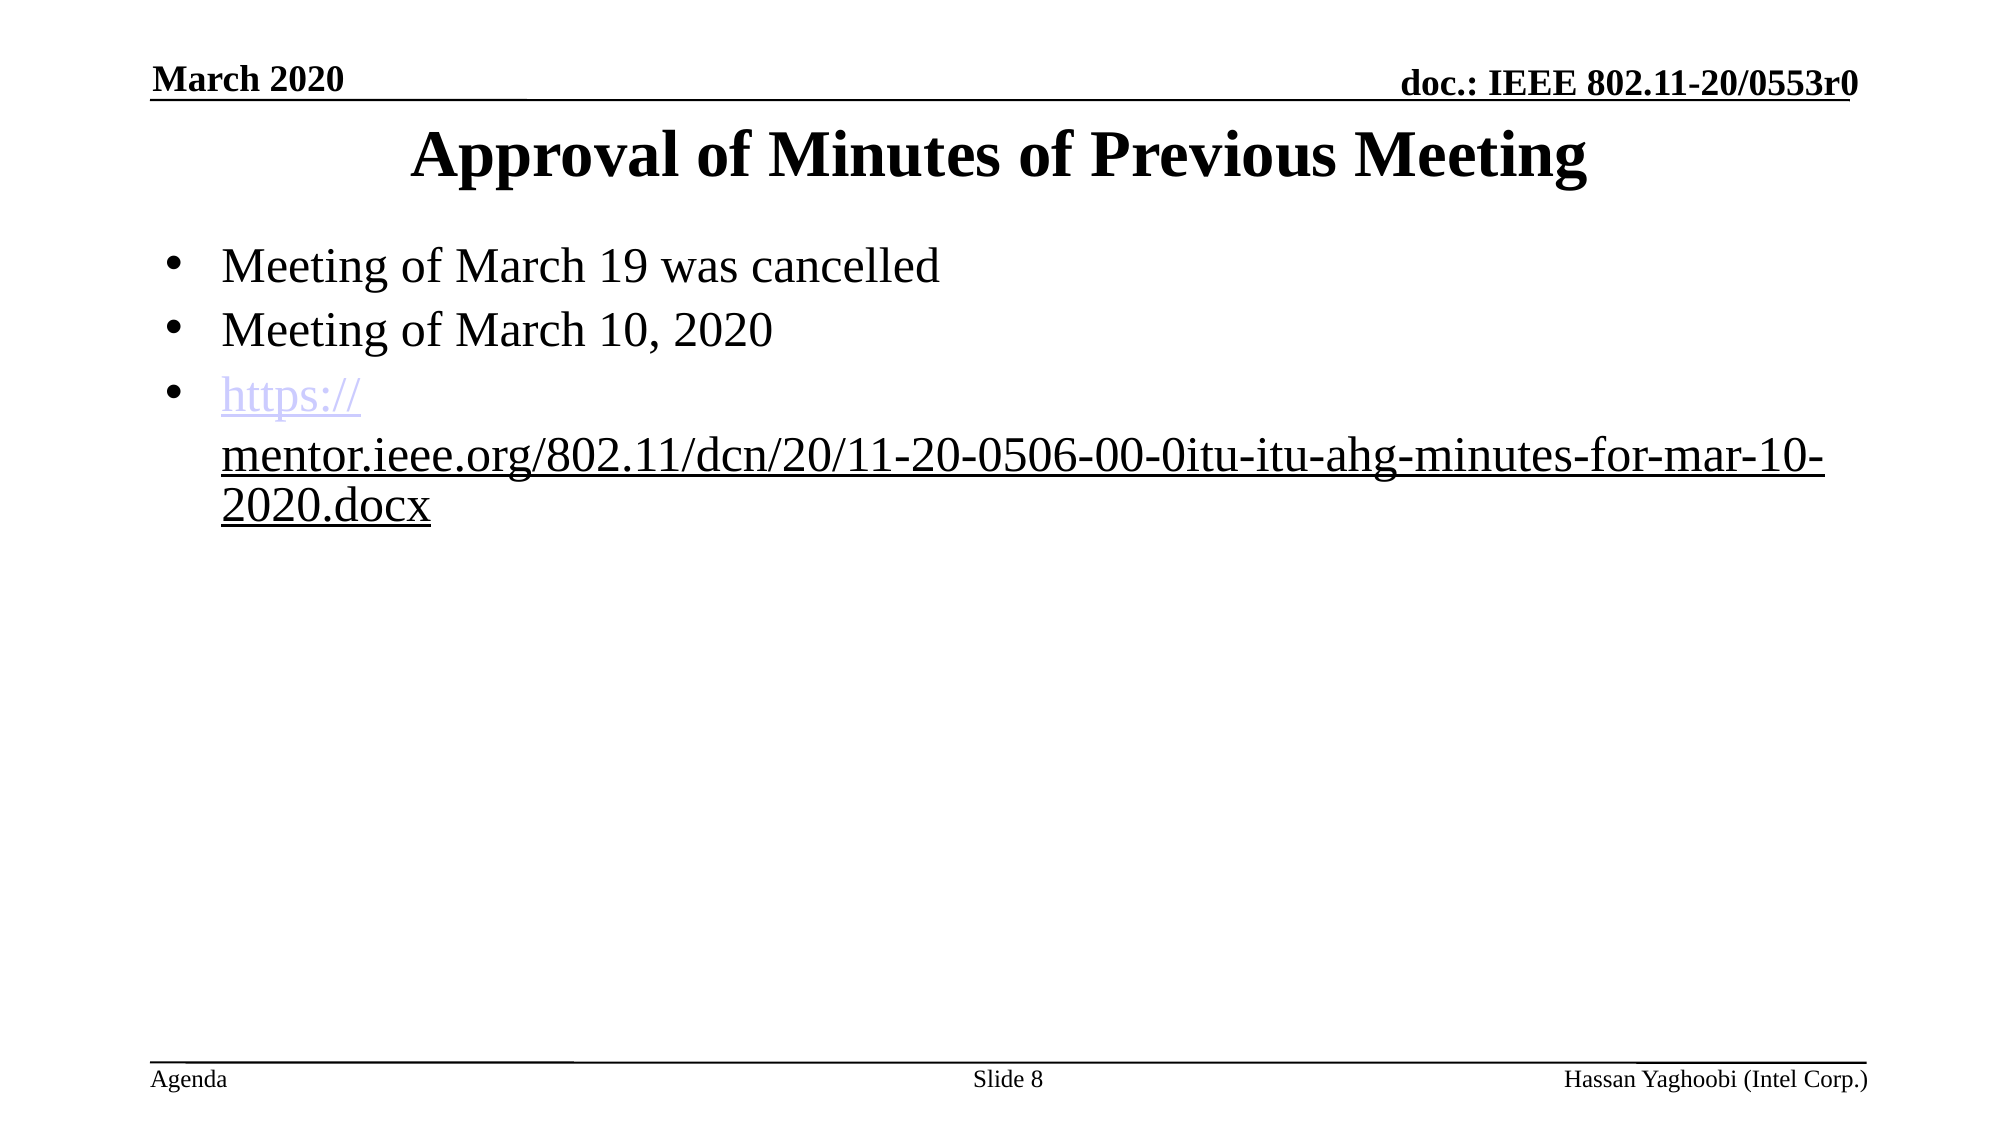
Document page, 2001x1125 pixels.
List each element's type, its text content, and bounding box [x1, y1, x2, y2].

footer Hassan Yaghoobi (Intel Corp.) [1171, 1061, 1869, 1093]
title Approval of Minutes of Previous Meeting [149, 112, 1850, 188]
slide_number Slide 8 [950, 1061, 1067, 1123]
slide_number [152, 54, 563, 100]
list Meeting of March 19 was cancelled Meeting of March 10, 2020 https://mentor.ieee.org/802.11/dcn/20/11-20-0506-00-0itu-itu-ahg-minutes-for-mar-10-2020.docx [149, 224, 1850, 1063]
